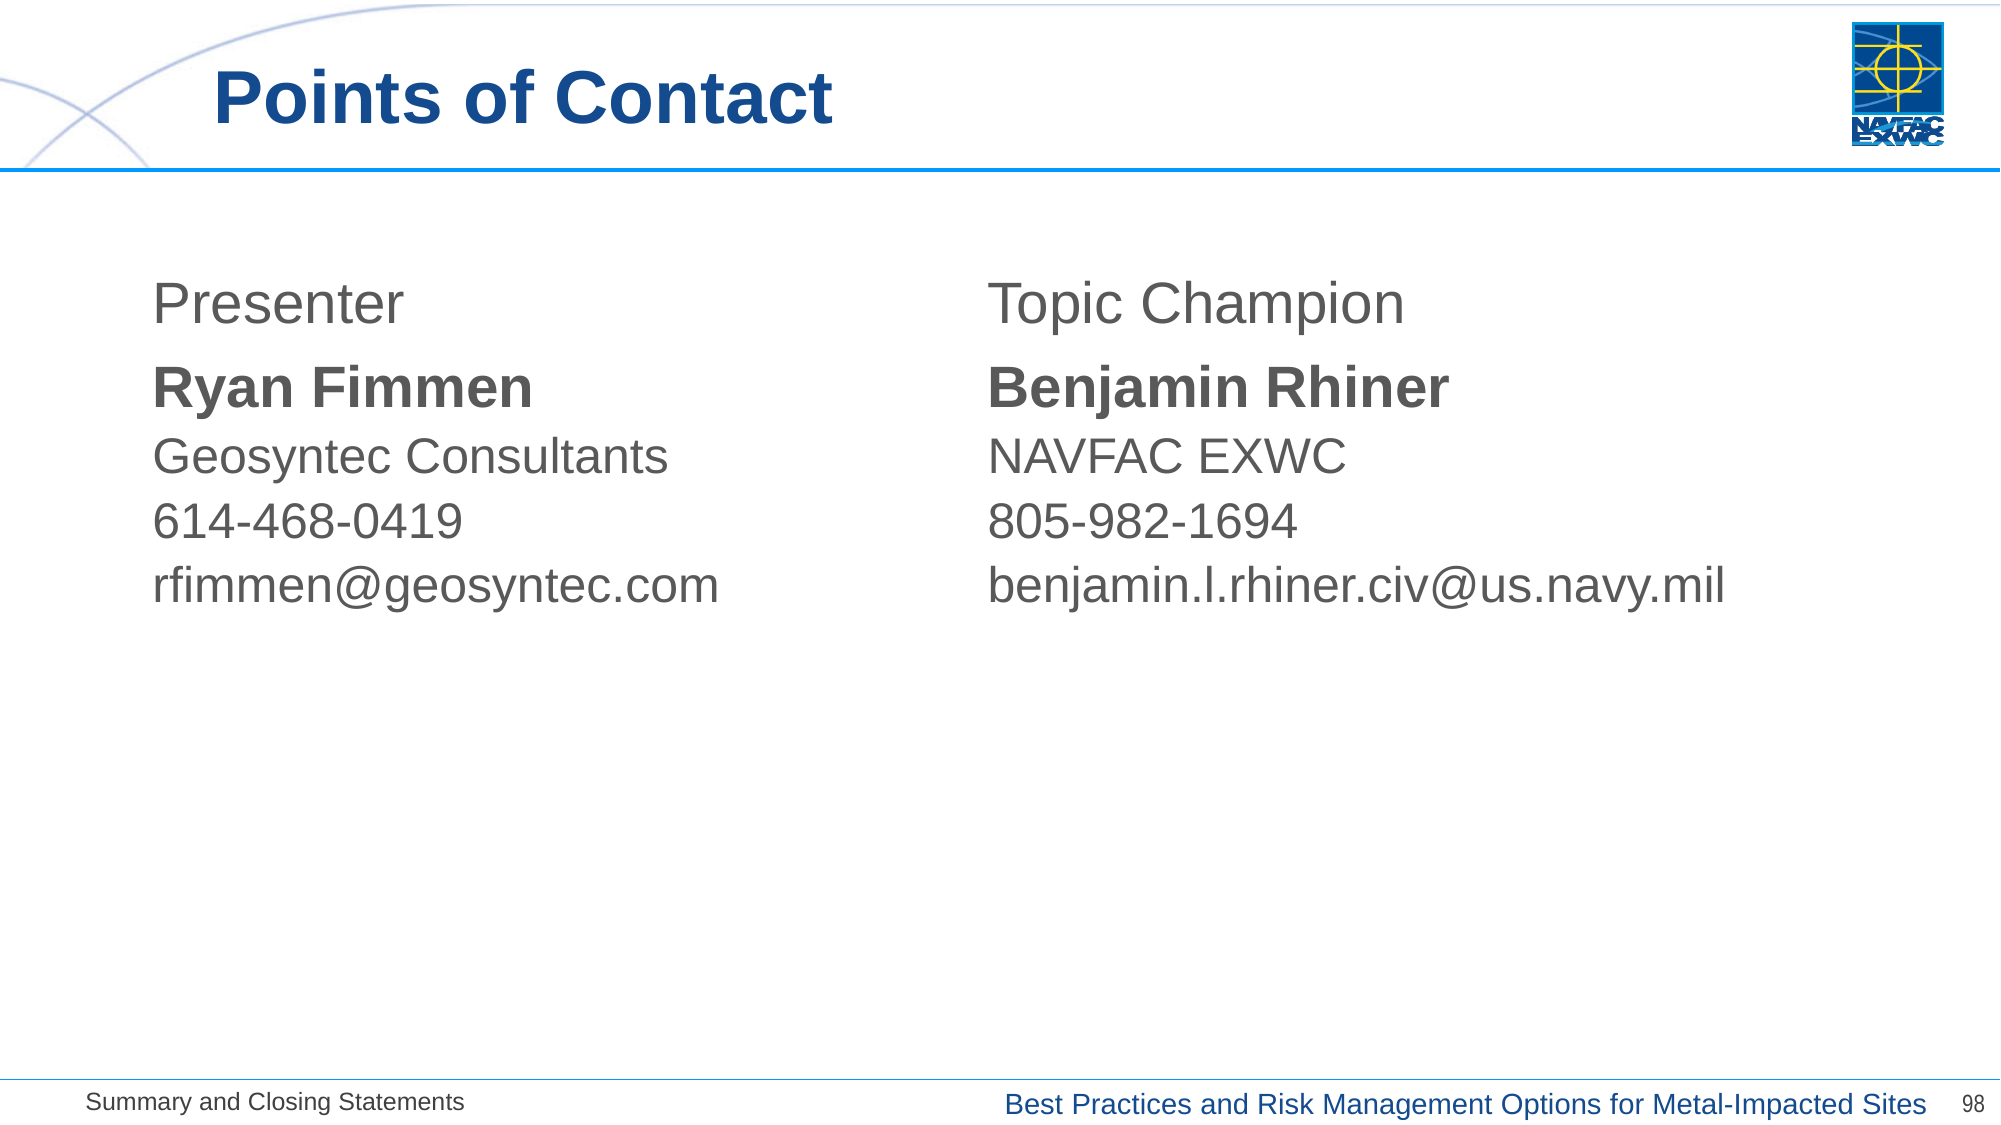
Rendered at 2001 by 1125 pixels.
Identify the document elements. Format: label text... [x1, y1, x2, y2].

list Summary and Closing Statements [70, 1080, 746, 1125]
list Presenter Ryan Fimmen Geosyntec Consultants 614-468-0419 rfimmen@geosyntec.com [137, 265, 972, 980]
list Topic Champion Benjamin Rhiner NAVFAC EXWC 805-982-1694 benjamin.l.rhiner.civ@us.navy.mil [972, 265, 1879, 980]
slide_number 98 [1934, 1080, 2000, 1125]
picture [0, 4, 2000, 168]
title Points of Contact [198, 51, 1638, 142]
